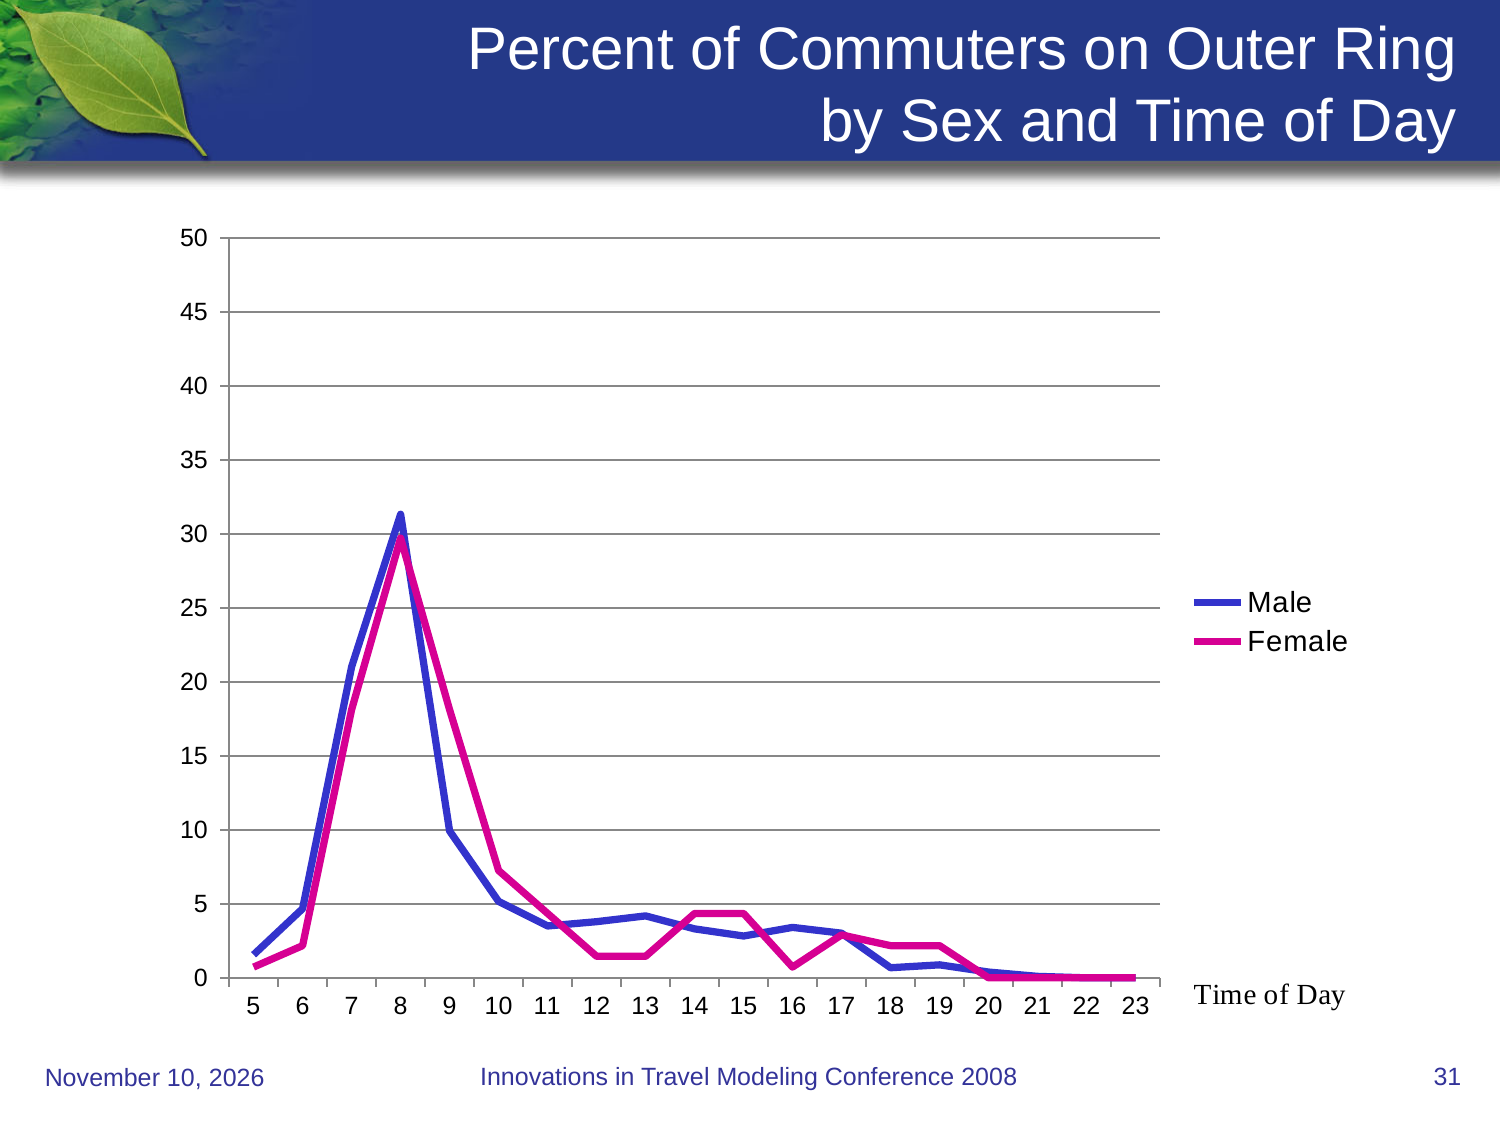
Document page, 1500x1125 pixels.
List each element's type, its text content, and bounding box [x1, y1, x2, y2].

title Percent of Commuters on Outer Ring by Sex and Time of Day [224, 0, 1473, 163]
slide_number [29, 1053, 316, 1102]
chart [155, 207, 1372, 1036]
picture [0, 0, 1500, 191]
slide_number 31 [1340, 1052, 1477, 1103]
footer Innovations in Travel Modeling Conference 2008 [349, 1052, 1149, 1103]
